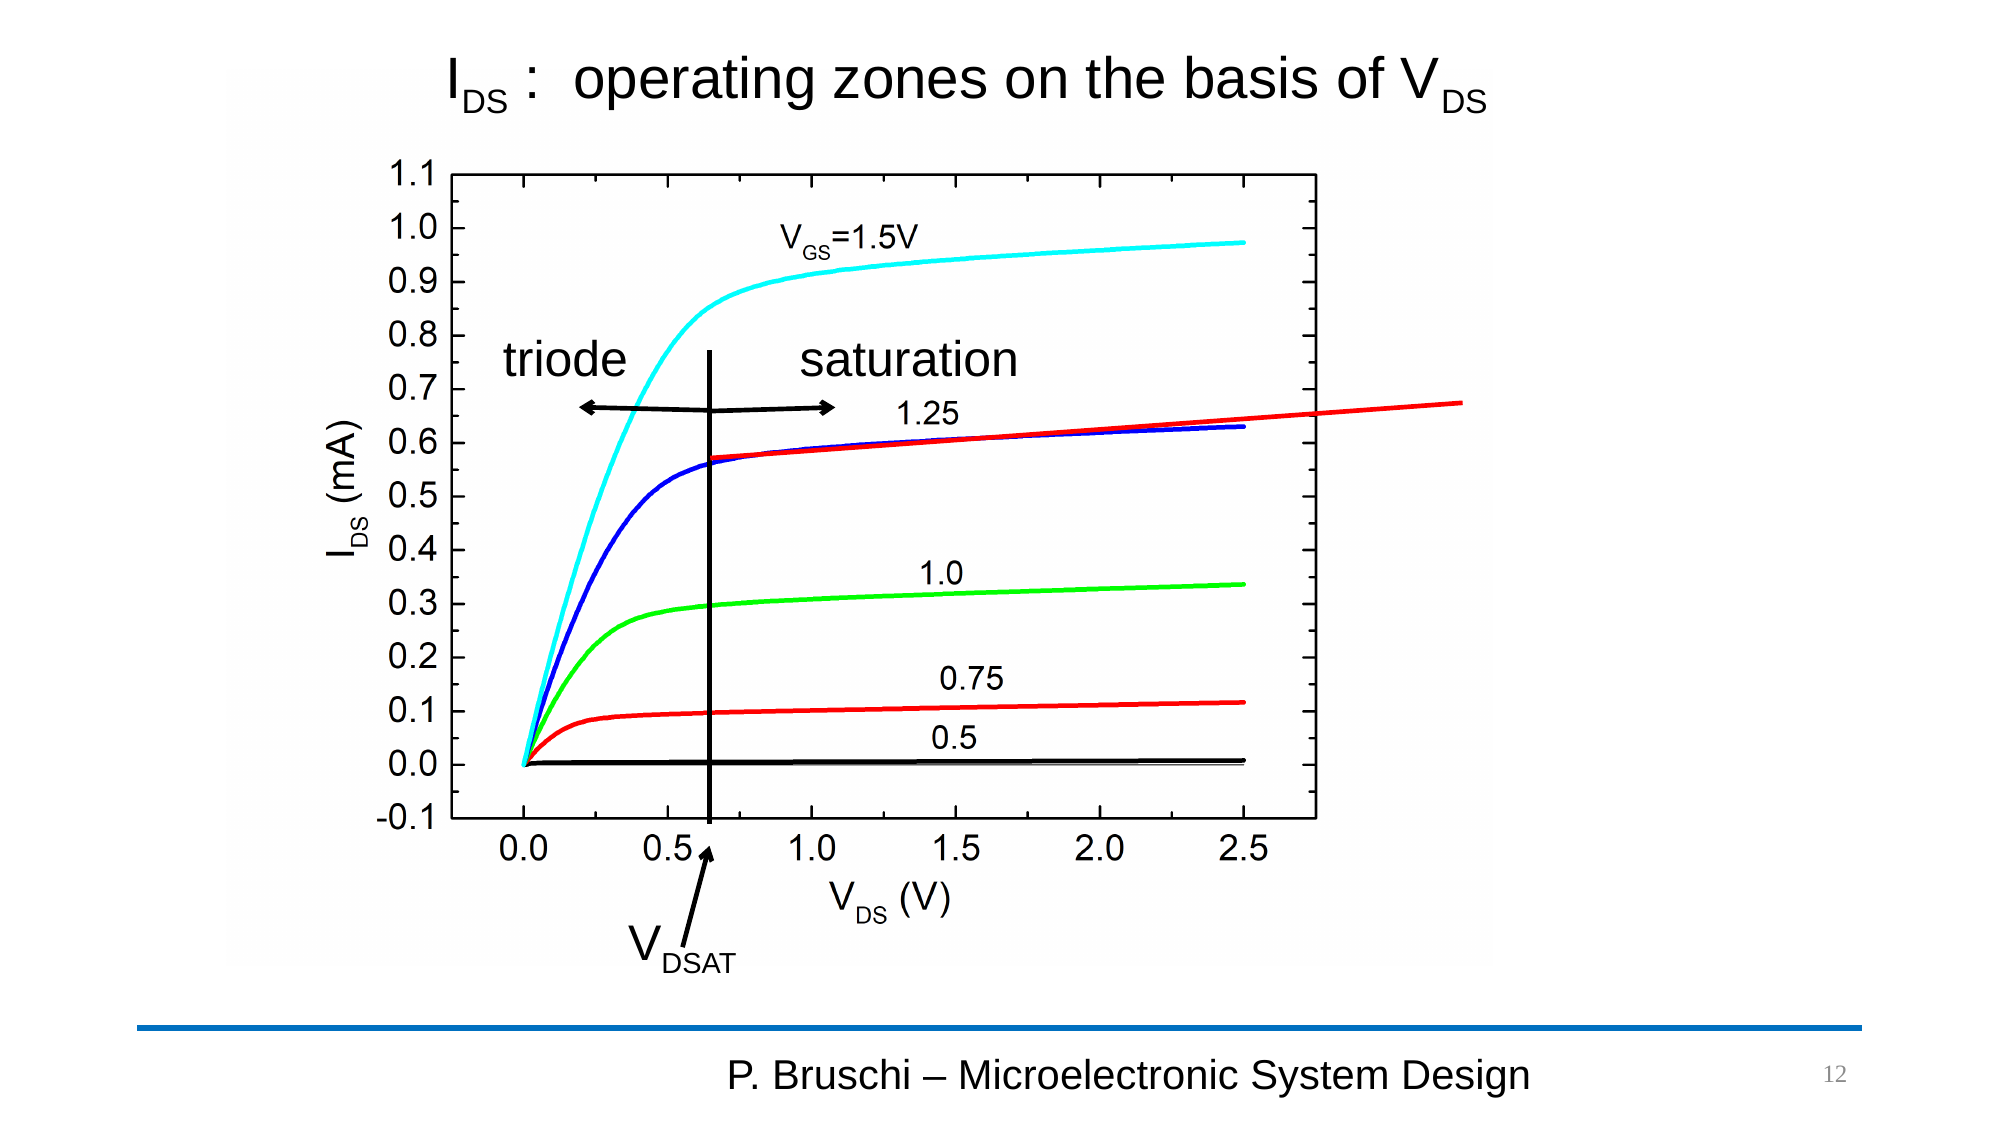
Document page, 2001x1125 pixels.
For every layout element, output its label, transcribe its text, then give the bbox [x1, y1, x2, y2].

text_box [710, 407, 836, 411]
text_box VDSAT [613, 966, 752, 987]
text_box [710, 402, 1463, 459]
title IDS : operating zones on the basis of VDS [104, 22, 1830, 132]
picture [226, 69, 1493, 966]
footer P. Bruschi – Microelectronic System Design [662, 1042, 1596, 1103]
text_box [578, 407, 710, 411]
slide_number 12 [1718, 1042, 1863, 1103]
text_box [682, 845, 710, 948]
